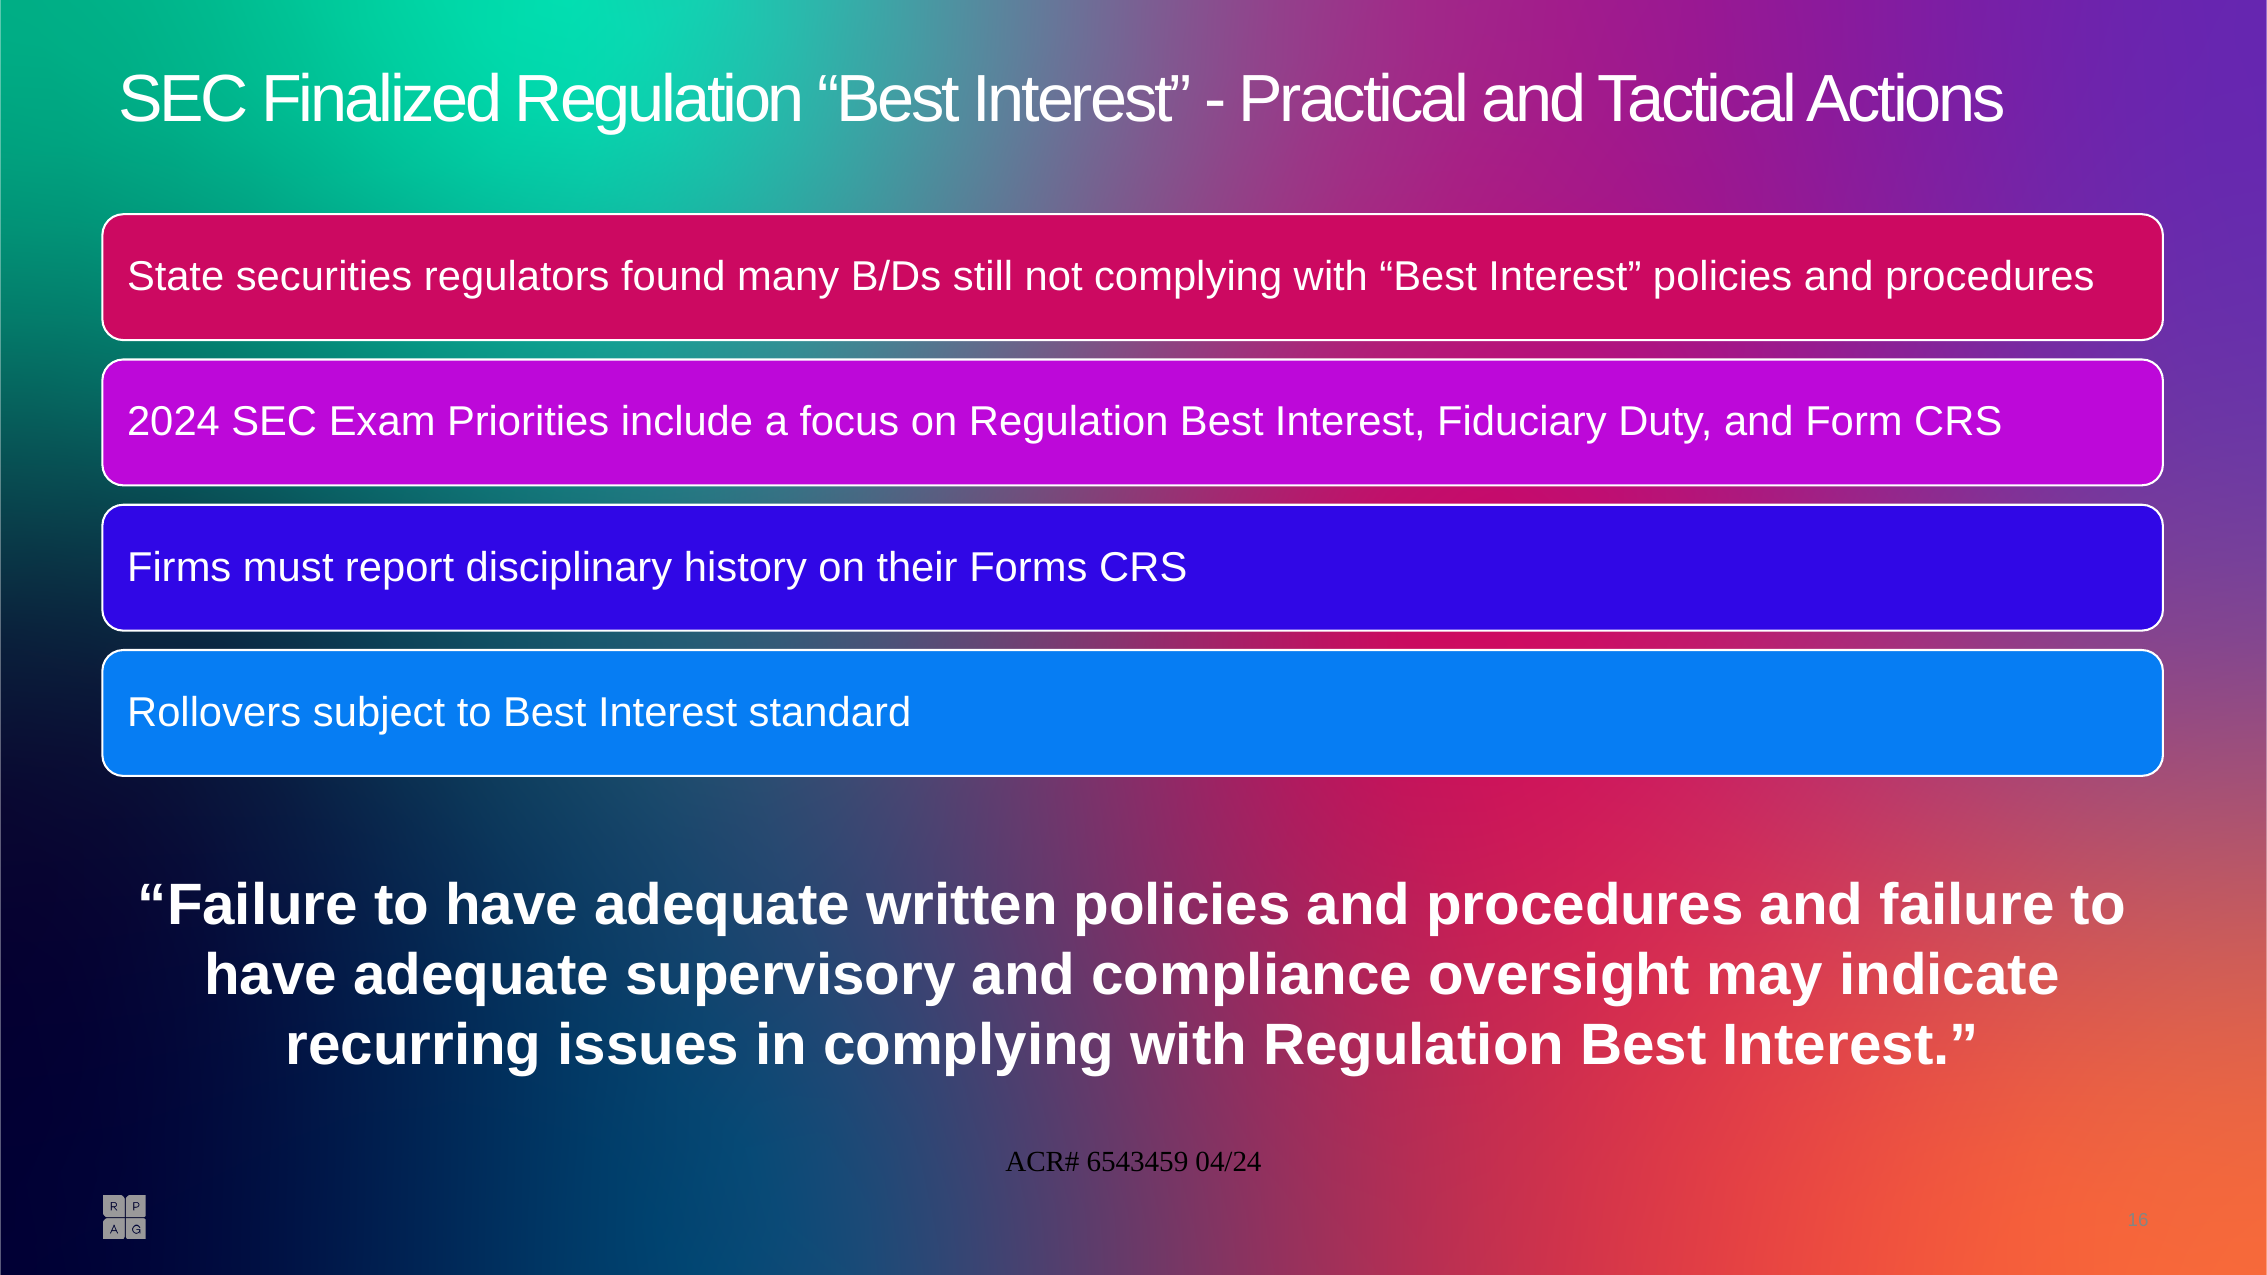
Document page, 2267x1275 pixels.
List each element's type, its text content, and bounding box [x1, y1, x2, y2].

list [102, 210, 2163, 780]
title SEC Finalized Regulation “Best Interest” - Practical and Tactical Actions [103, 68, 2164, 132]
picture [0, 0, 2267, 1275]
slide_number 15 [2060, 1190, 2164, 1247]
text_box “Failure to have adequate written policies and procedures and failure to have adequate supervisory and compliance oversight may indicate recurring issues in complying with Regulation Best Interest.” [103, 859, 2163, 1084]
footer ACR# 6543459 04/24 [103, 1135, 2164, 1185]
